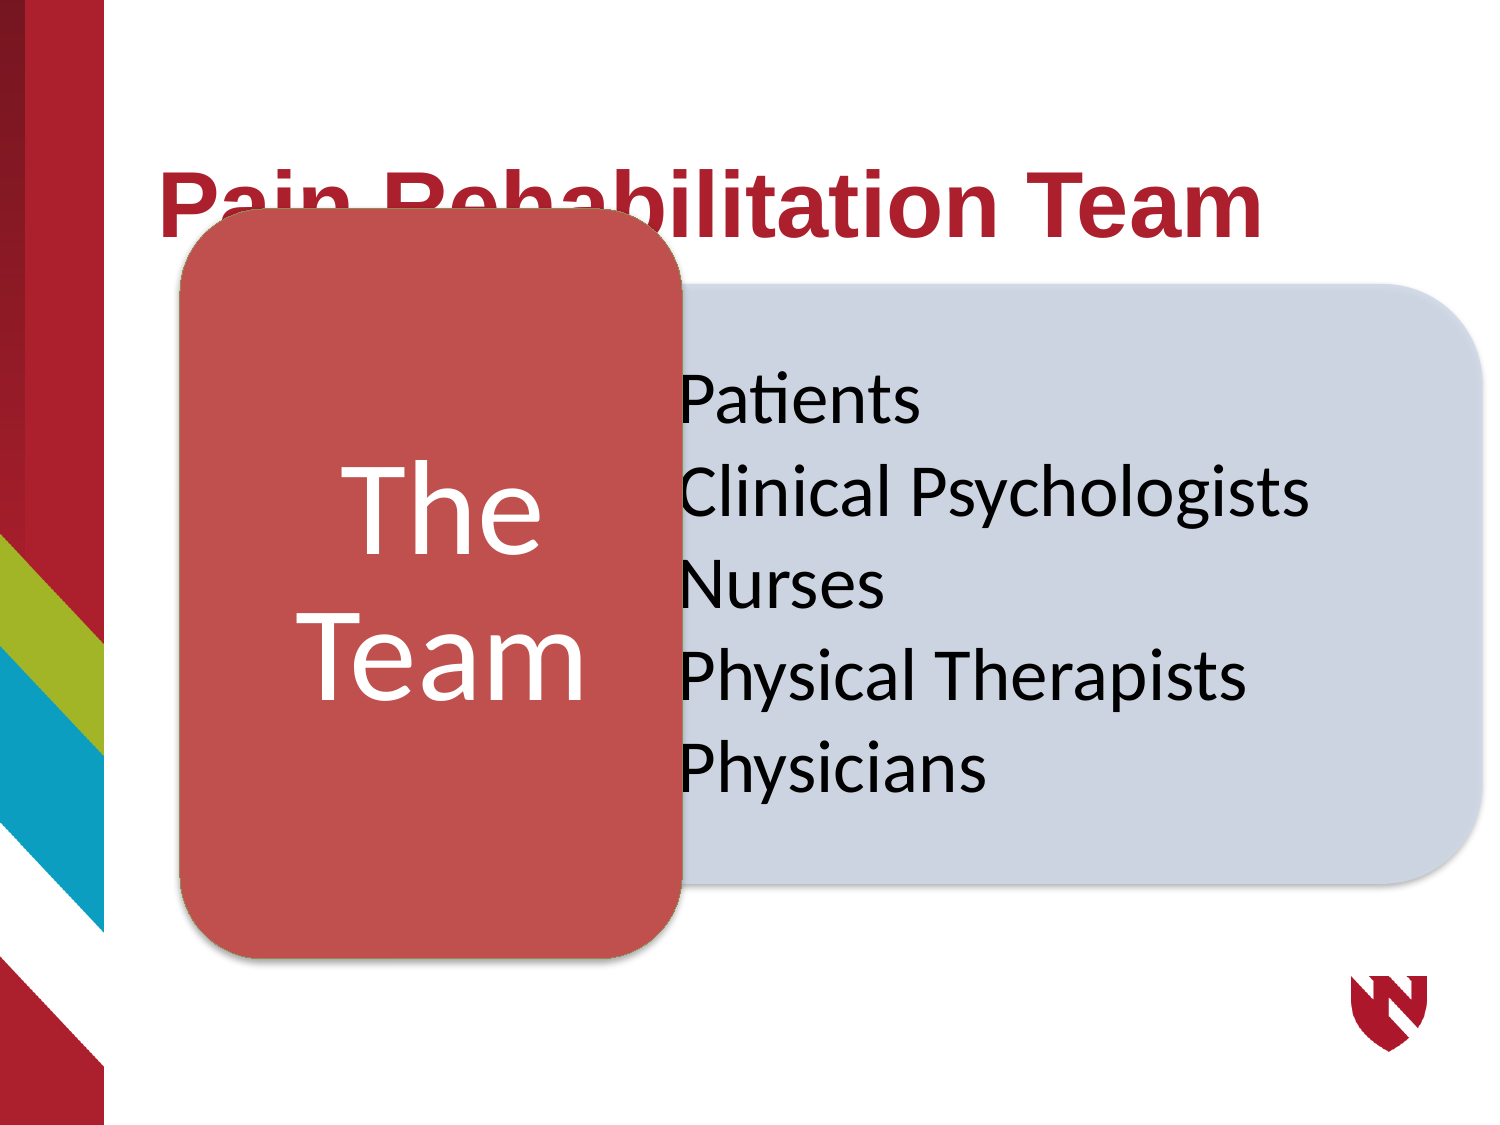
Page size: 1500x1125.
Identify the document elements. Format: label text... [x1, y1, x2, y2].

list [87, 208, 1483, 960]
picture [0, 0, 1500, 1125]
title Pain Rehabilitation Team [142, 122, 1452, 207]
